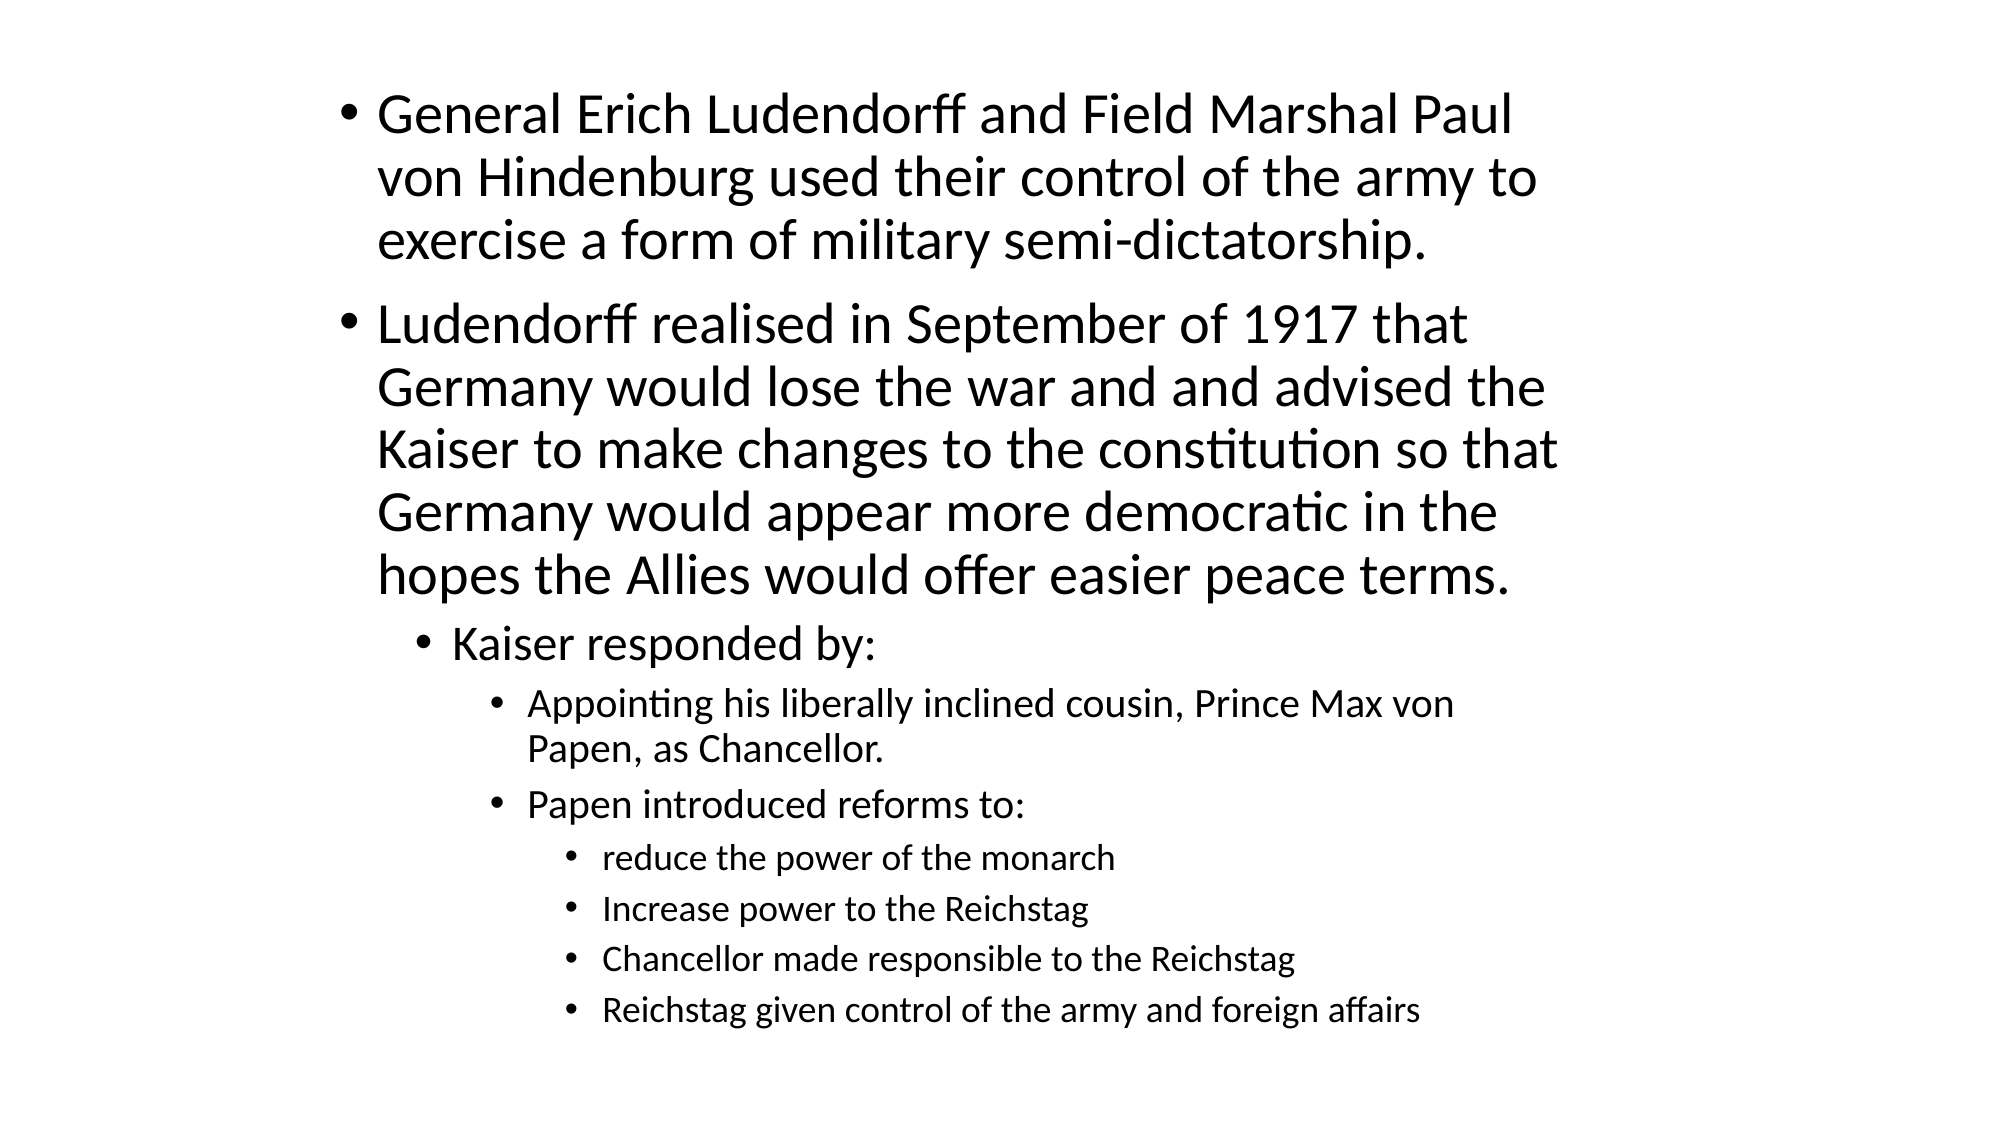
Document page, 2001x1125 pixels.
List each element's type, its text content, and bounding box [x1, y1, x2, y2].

list General Erich Ludendorff and Field Marshal Paul von Hindenburg used their control of the army to exercise a form of military semi-dictatorship. Ludendorff realised in September of 1917 that Germany would lose the war and and advised the Kaiser to make changes to the constitution so that Germany would appear more democratic in the hopes the Allies would offer easier peace terms. Kaiser responded by: Appointing his liberally inclined cousin, Prince Max von Papen, as Chancellor. Papen introduced reforms to: reduce the power of the monarch Increase power to the Reichstag Chancellor made responsible to the Reichstag Reichstag given control of the army and foreign affairs [324, 76, 1575, 1050]
